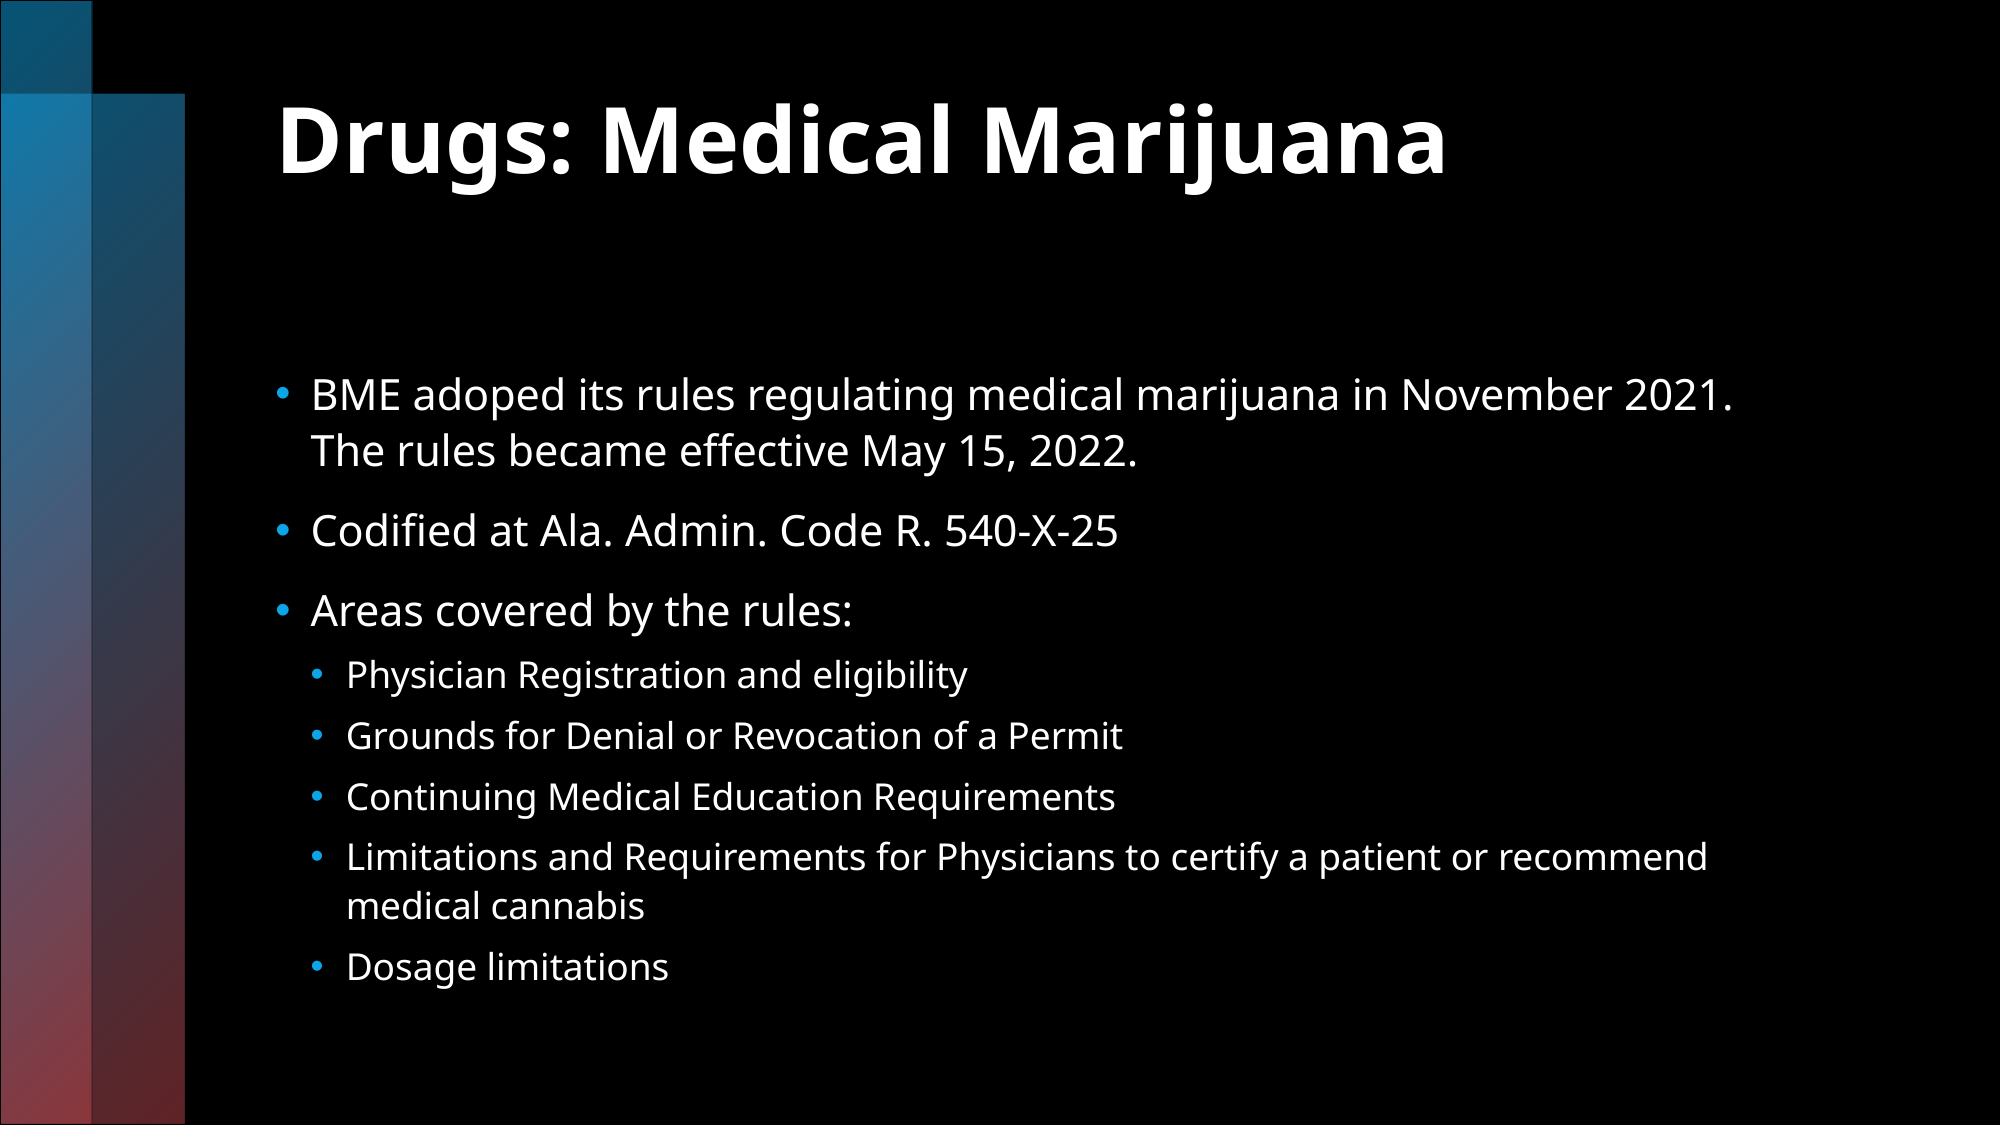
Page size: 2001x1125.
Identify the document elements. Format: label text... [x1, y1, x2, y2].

list BME adoped its rules regulating medical marijuana in November 2021. The rules became effective May 15, 2022. Codified at Ala. Admin. Code R. 540-X-25 Areas covered by the rules: Physician Registration and eligibility Grounds for Denial or Revocation of a Permit Continuing Medical Education Requirements Limitations and Requirements for Physicians to certify a patient or recommend medical cannabis Dosage limitations [260, 354, 1817, 999]
title Drugs: Medical Marijuana [260, 74, 1817, 329]
